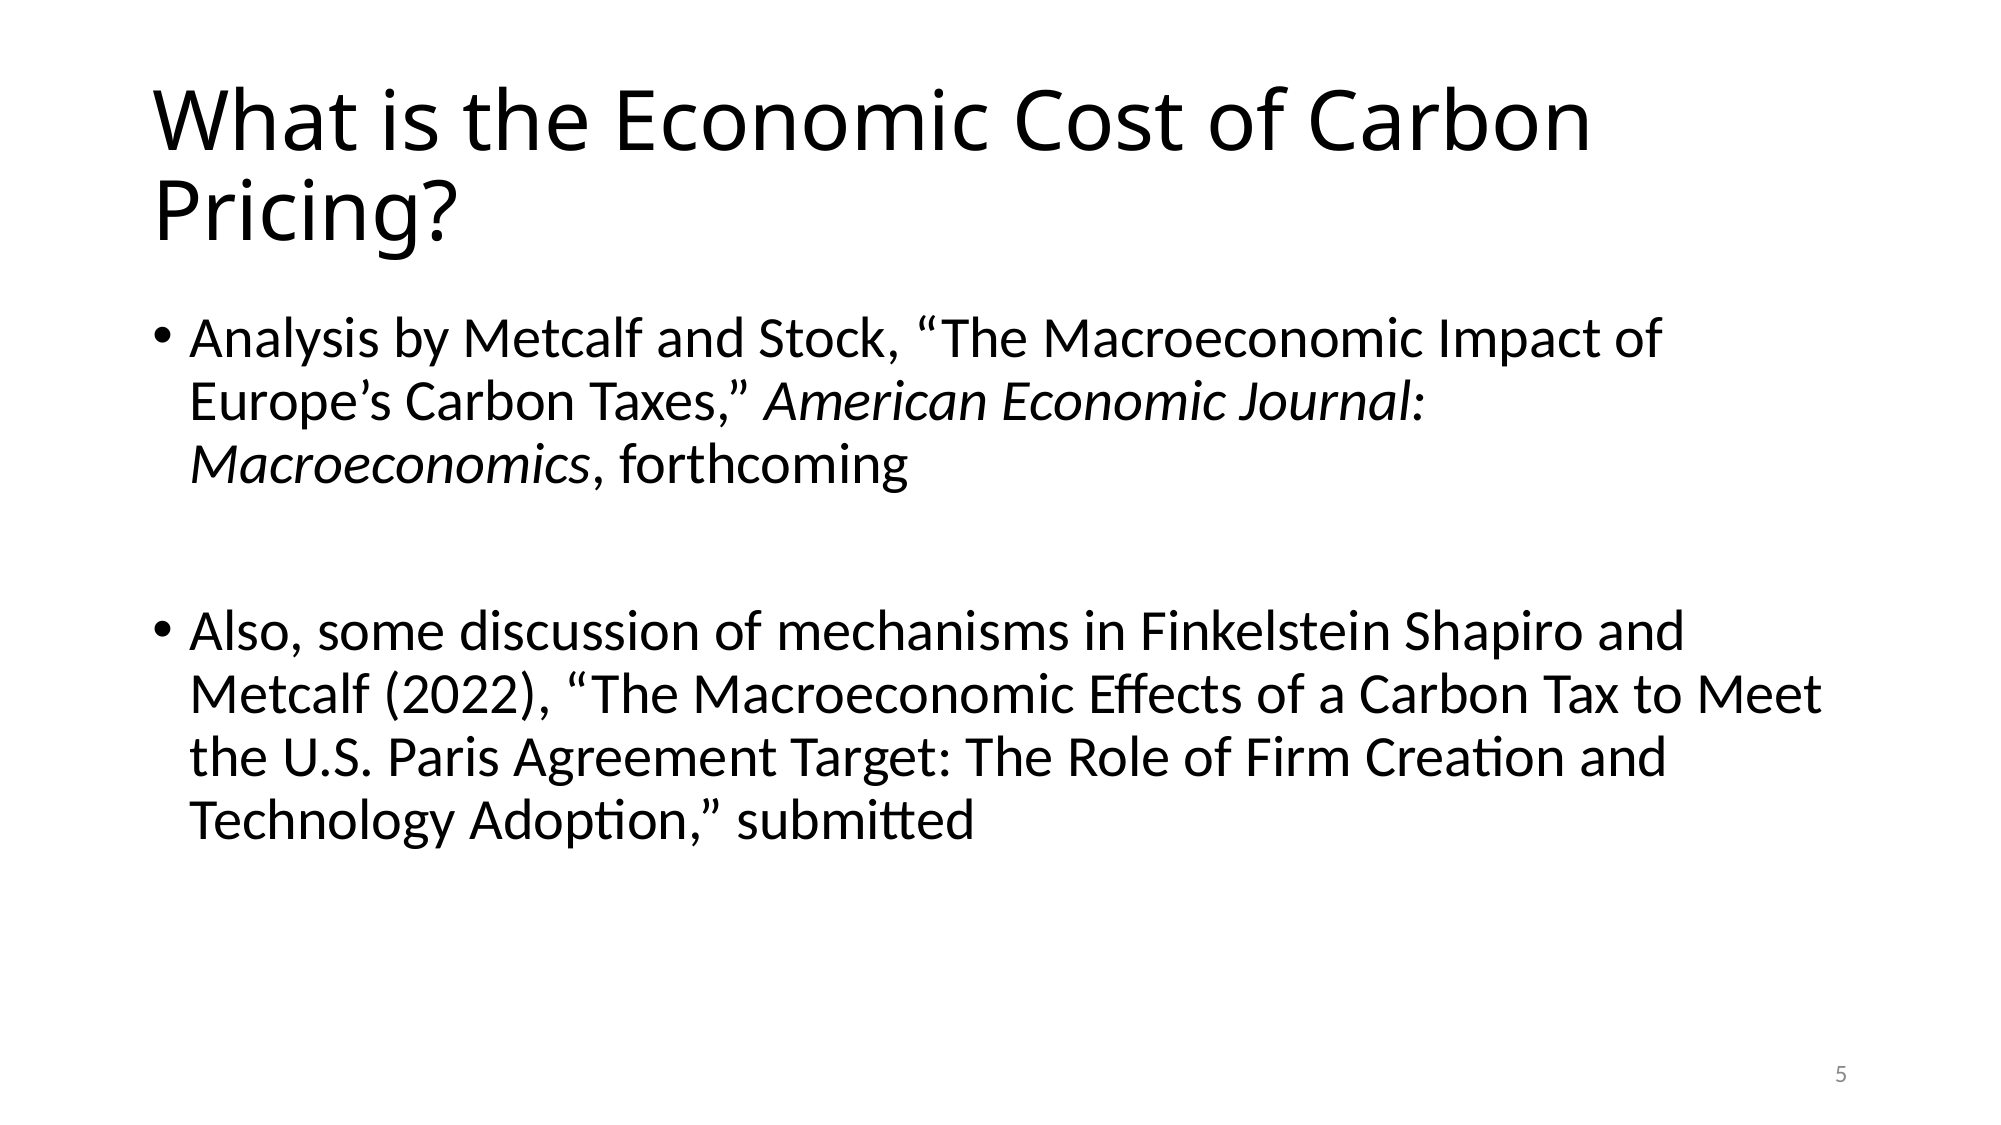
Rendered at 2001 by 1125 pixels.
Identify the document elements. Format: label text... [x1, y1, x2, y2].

title What is the Economic Cost of Carbon Pricing? [137, 59, 1863, 278]
slide_number 5 [1412, 1042, 1863, 1103]
list Analysis by Metcalf and Stock, “The Macroeconomic Impact of Europe’s Carbon Taxes,” American Economic Journal: Macroeconomics, forthcoming Also, some discussion of mechanisms in Finkelstein Shapiro and Metcalf (2022), “The Macroeconomic Effects of a Carbon Tax to Meet the U.S. Paris Agreement Target: The Role of Firm Creation and Technology Adoption,” submitted [137, 299, 1863, 1014]
